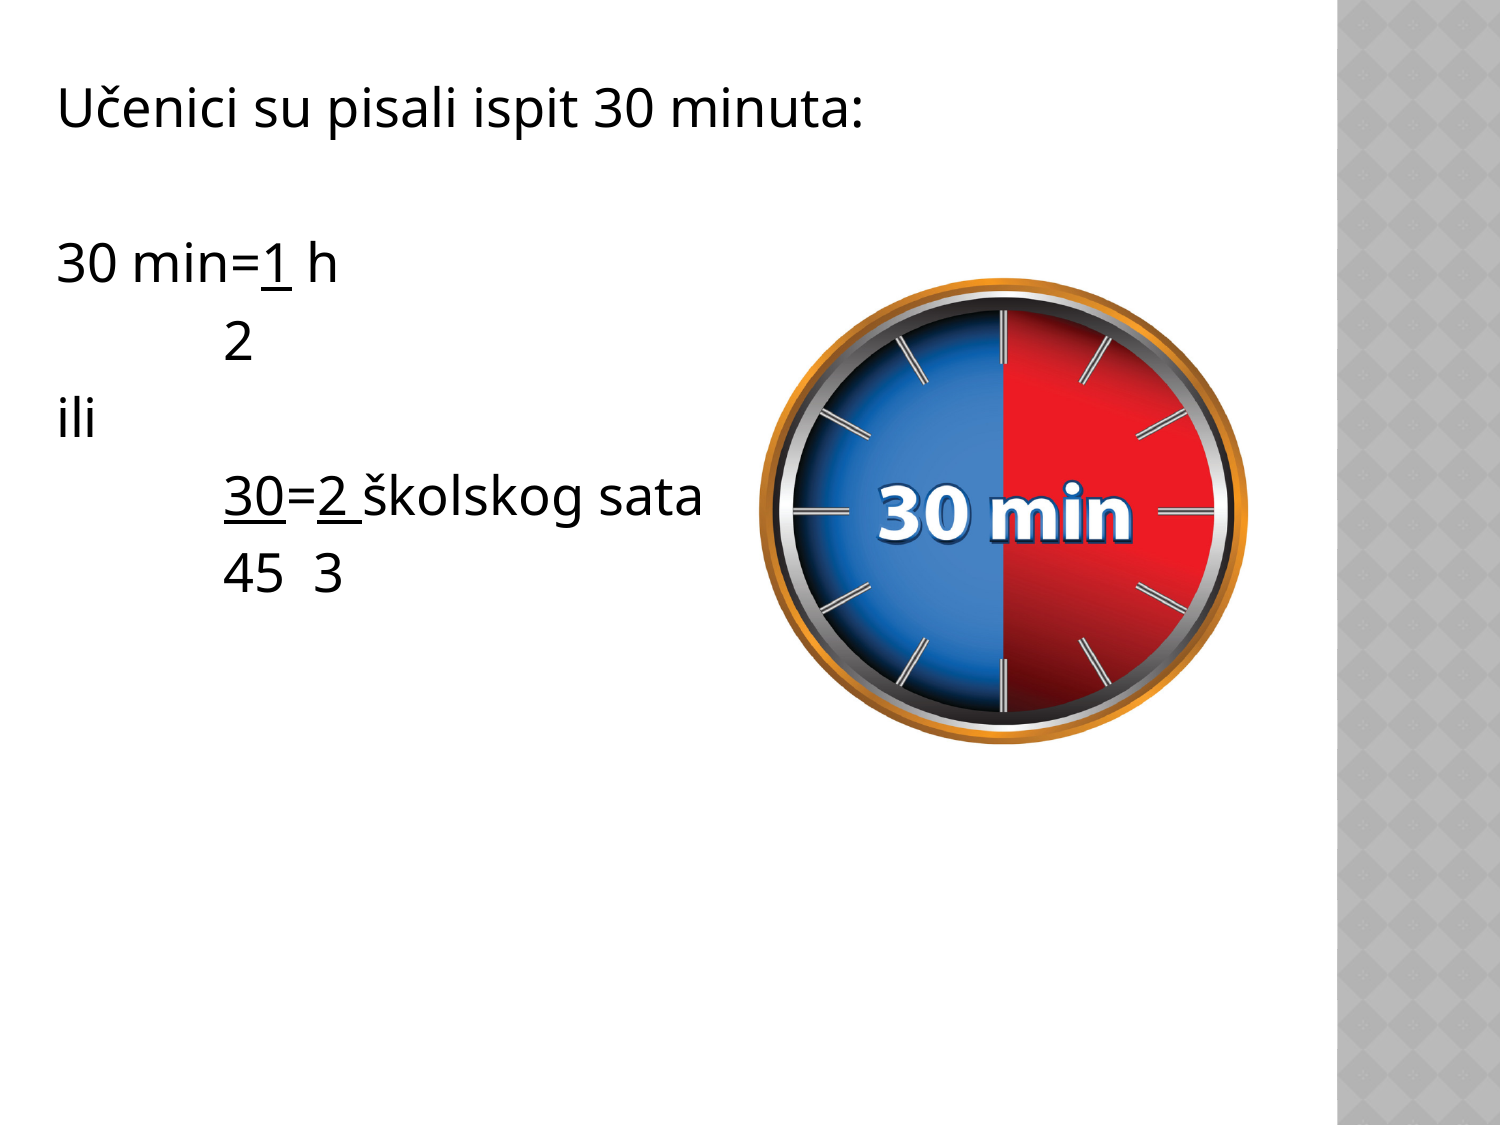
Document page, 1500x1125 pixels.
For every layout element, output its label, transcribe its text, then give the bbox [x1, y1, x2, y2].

list Učenici su pisali ispit 30 minuta: 30 min=1 h 2 ili 30=2 školskog sata 45 3 [41, 66, 1229, 862]
picture [737, 254, 1271, 758]
